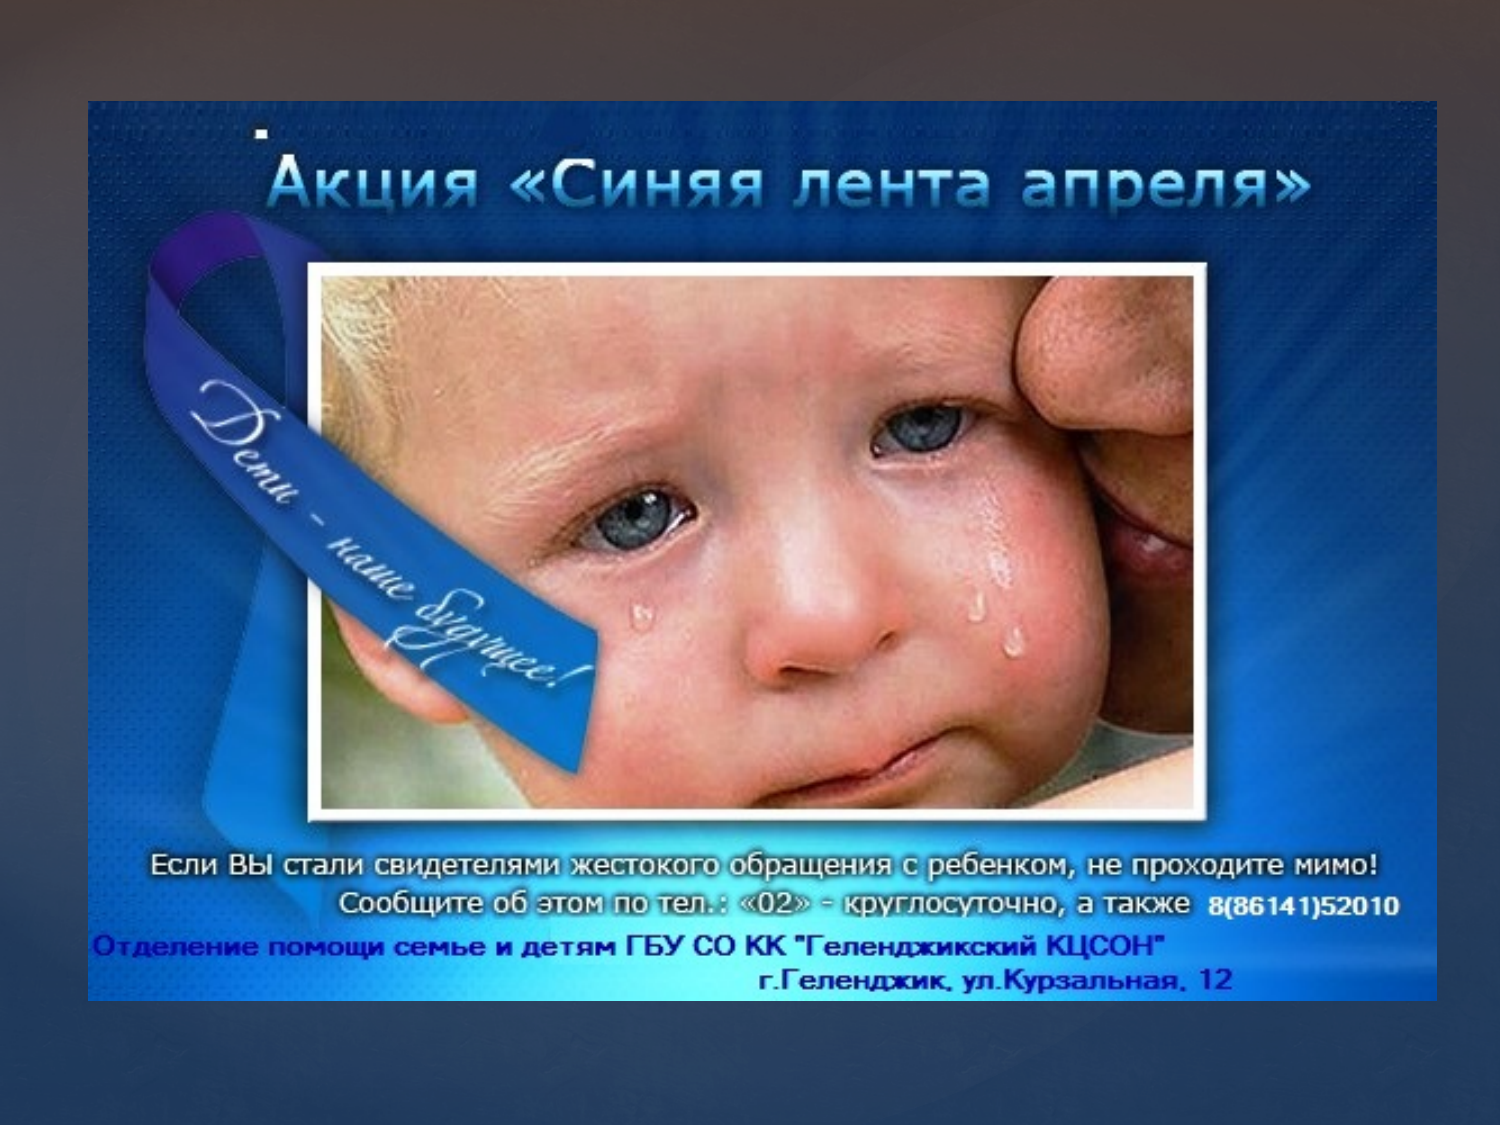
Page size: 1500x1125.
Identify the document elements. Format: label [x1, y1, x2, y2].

list [87, 101, 1438, 1002]
